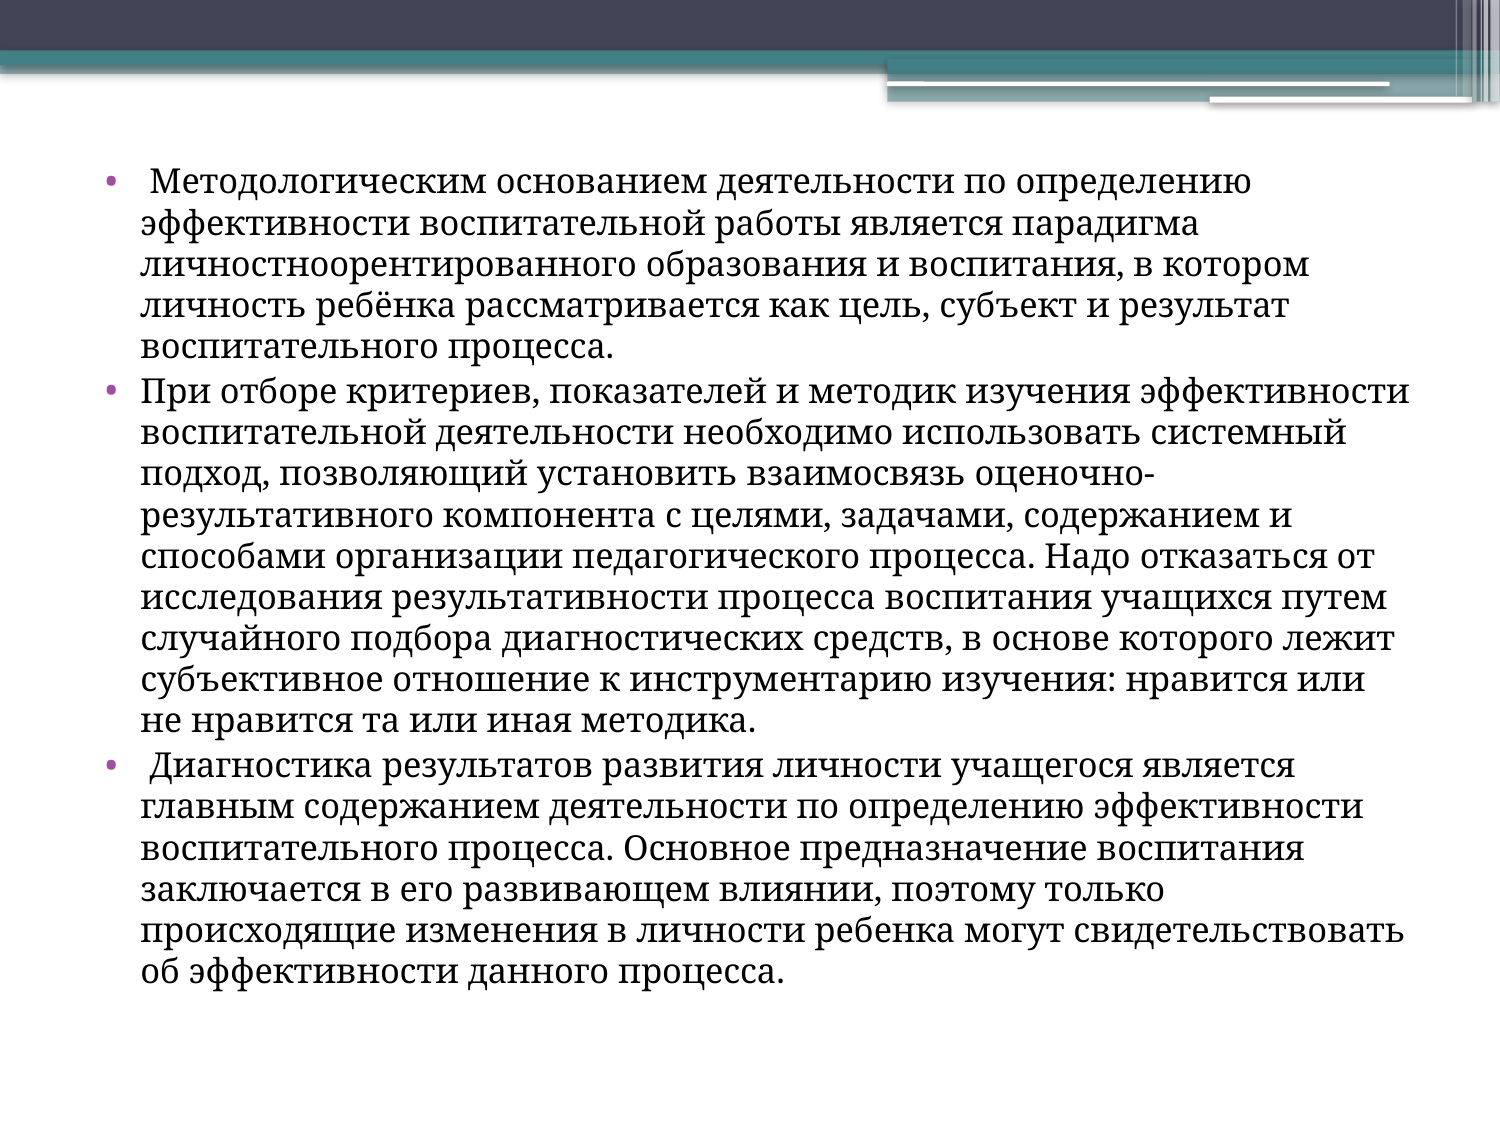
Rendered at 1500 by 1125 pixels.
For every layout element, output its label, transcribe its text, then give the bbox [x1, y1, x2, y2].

list Методологическим основанием деятельности по определению эффективности воспитательной работы является парадигма личностноорентированного образования и воспитания, в котором личность ребёнка рассматривается как цель, субъект и результат воспитательного процесса. При отборе критериев, показателей и методик изучения эффективности воспитательной деятельности необходимо использовать системный подход, позволяющий установить взаимосвязь оценочно-результативного компонента с целями, задачами, содержанием и способами организации педагогического процесса. Надо отказаться от исследования результативности процесса воспитания учащихся путем случайного подбора диагностических средств, в основе которого лежит субъективное отношение к инструментарию изучения: нравится или не нравится та или иная методика. Диагностика результатов развития личности учащегося является главным содержанием деятельности по определению эффективности воспитательного процесса. Основное предназначение воспитания заключается в его развивающем влиянии, поэтому только происходящие изменения в личности ребенка могут свидетельствовать об эффективности данного процесса. [75, 152, 1425, 1079]
